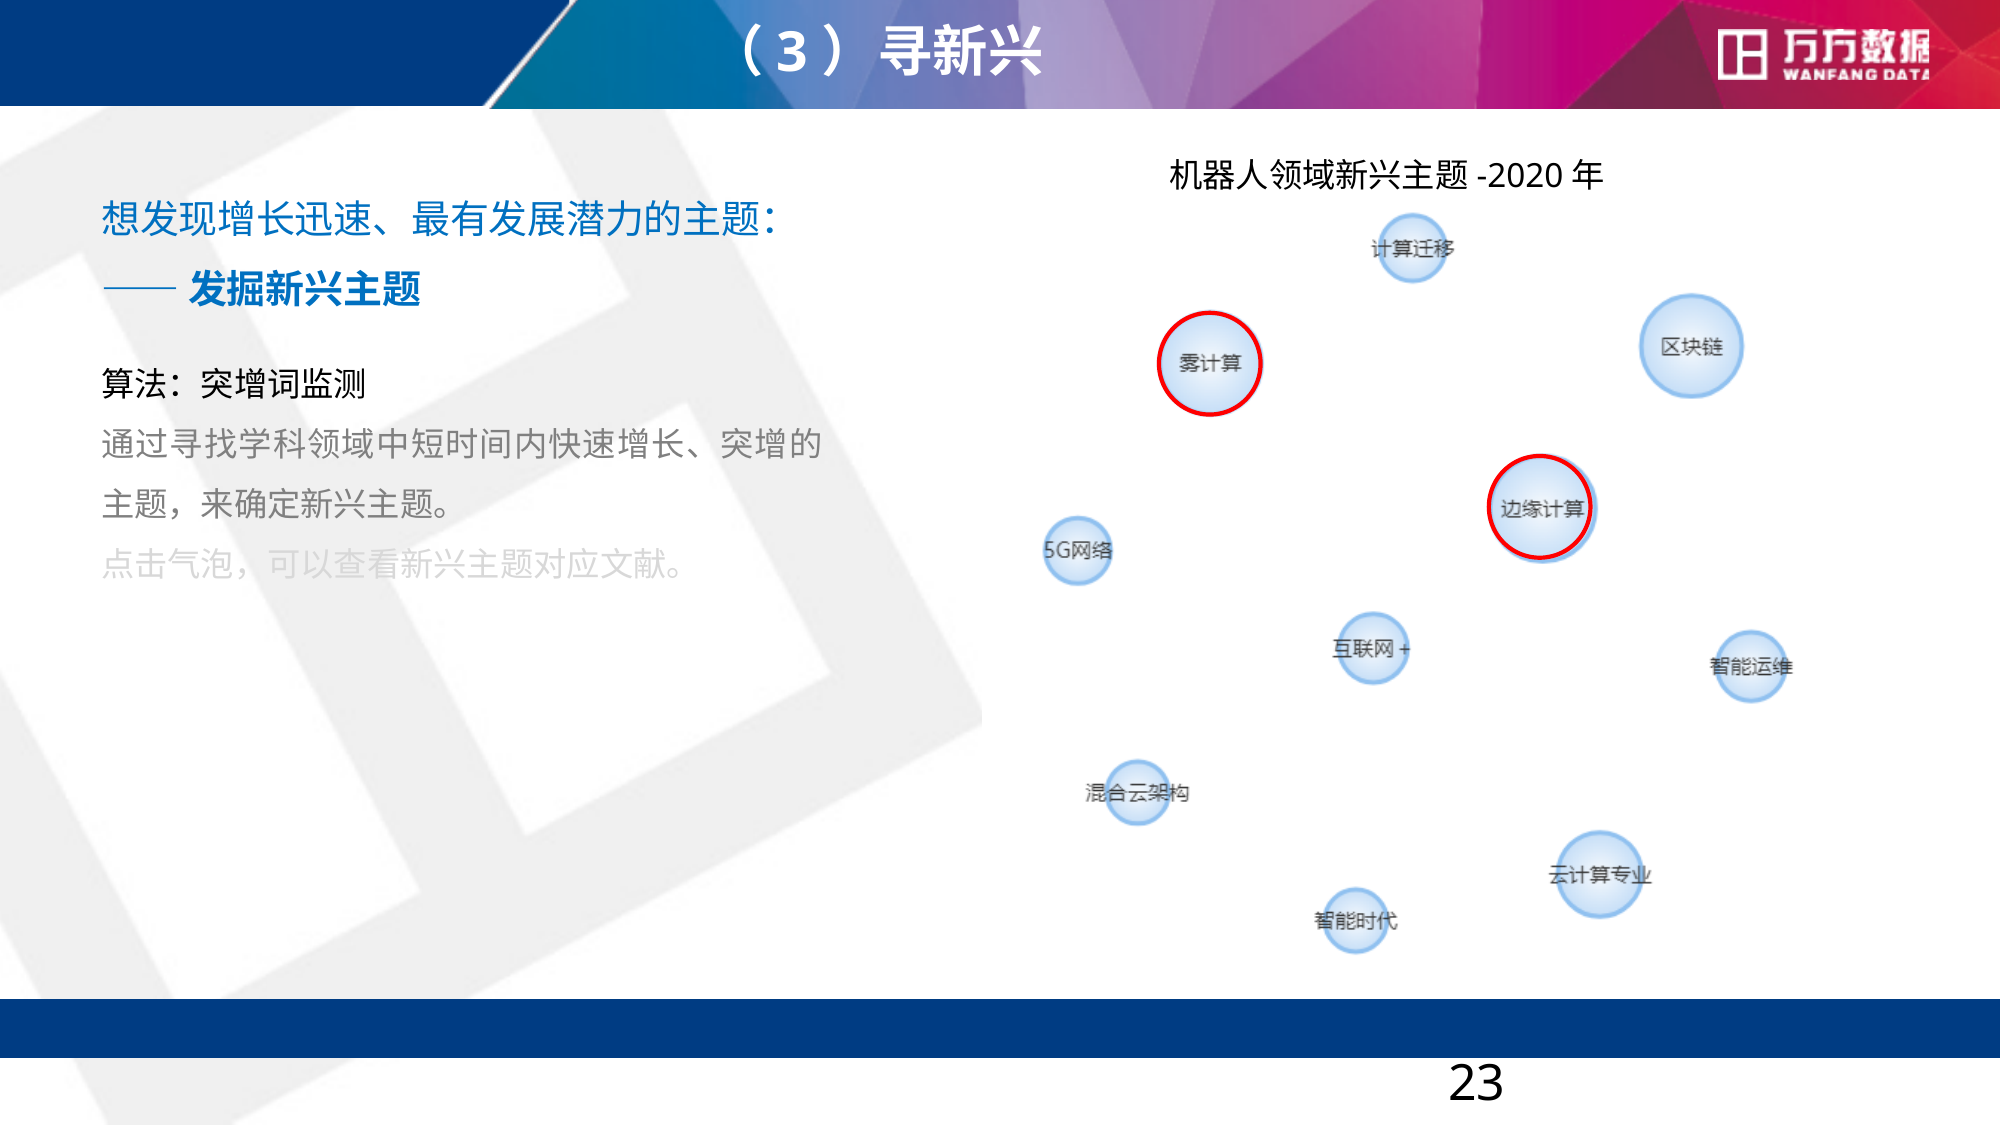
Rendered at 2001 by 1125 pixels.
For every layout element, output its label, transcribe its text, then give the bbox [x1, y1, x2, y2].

text_box [1433, 1042, 1900, 1103]
text_box 机器人领域新兴主题-2020年 [1154, 146, 1620, 201]
text_box （3）寻新兴 [693, 15, 1760, 107]
text_box 想发现增长迅速、最有发展潜力的主题： ——发掘新兴主题 [101, 171, 823, 312]
text_box 算法：突增词监测 通过寻找学科领域中短时间内快速增长、突增的主题，来确定新兴主题。 点击气泡，可以查看新兴主题对应文献。 [101, 343, 823, 583]
picture [0, 0, 2000, 999]
picture [0, 1058, 2000, 1125]
